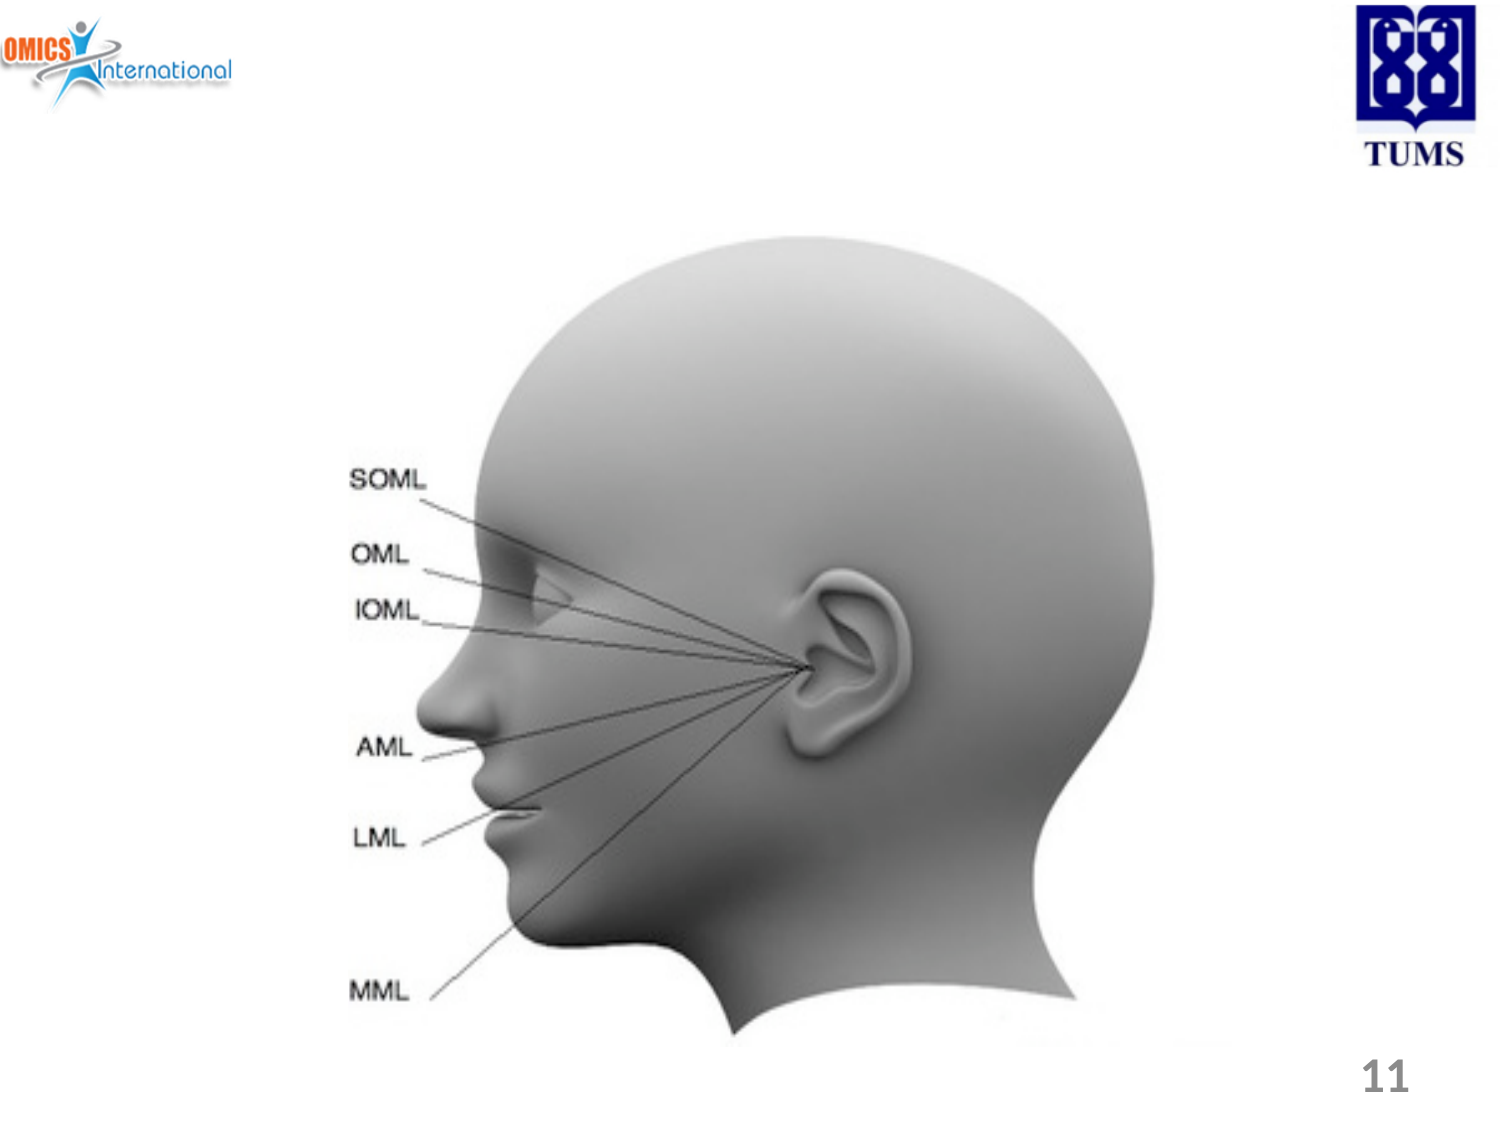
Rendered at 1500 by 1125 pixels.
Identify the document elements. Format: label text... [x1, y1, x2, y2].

slide_number 11 [1305, 1042, 1425, 1103]
picture [0, 0, 240, 114]
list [348, 231, 1232, 1047]
picture [1331, 1, 1500, 173]
